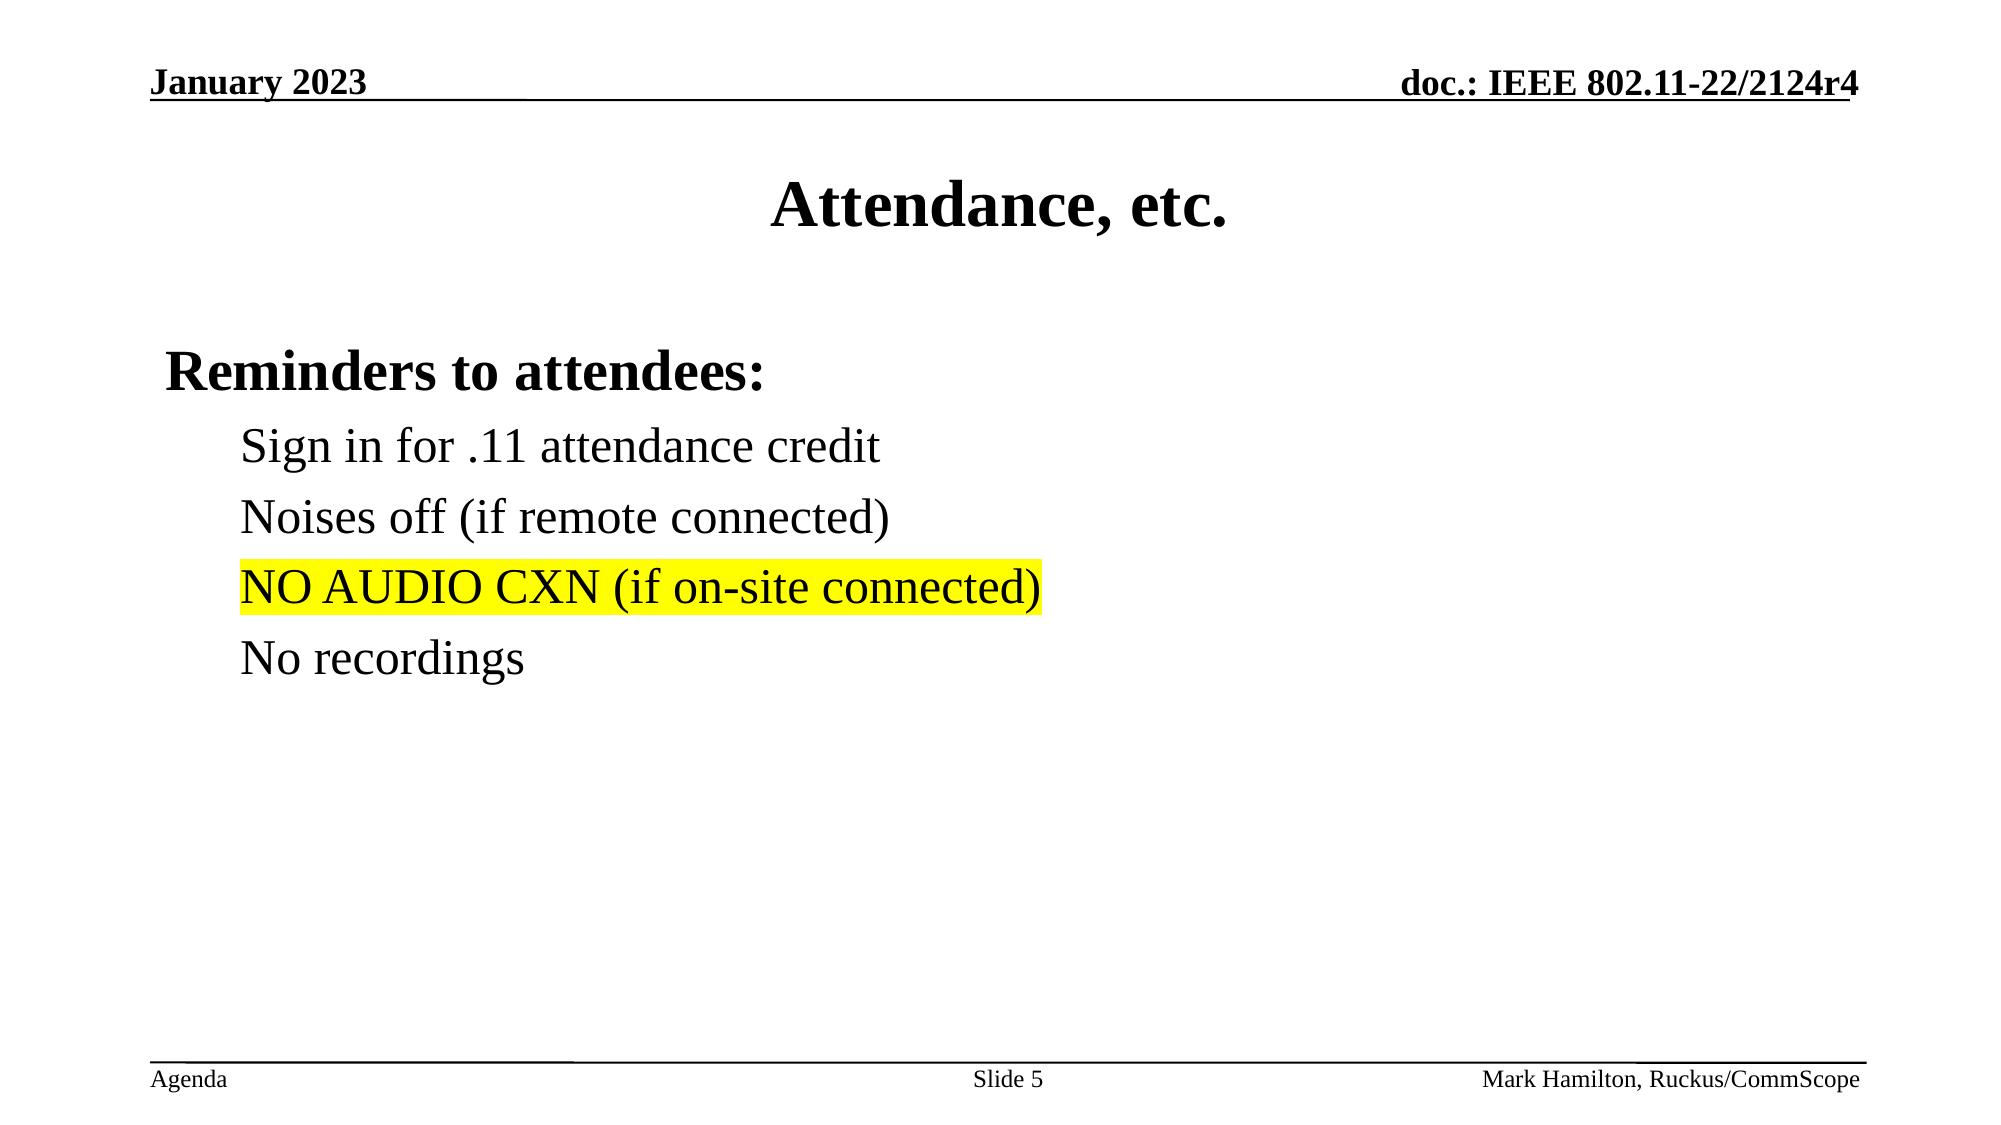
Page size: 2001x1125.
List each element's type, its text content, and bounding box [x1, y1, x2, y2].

slide_number Slide 5 [950, 1061, 1067, 1123]
title Attendance, etc. [149, 112, 1850, 288]
list Reminders to attendees: Sign in for .11 attendance credit Noises off (if remote connected) NO AUDIO CXN (if on-site connected) No recordings [149, 324, 1850, 1000]
